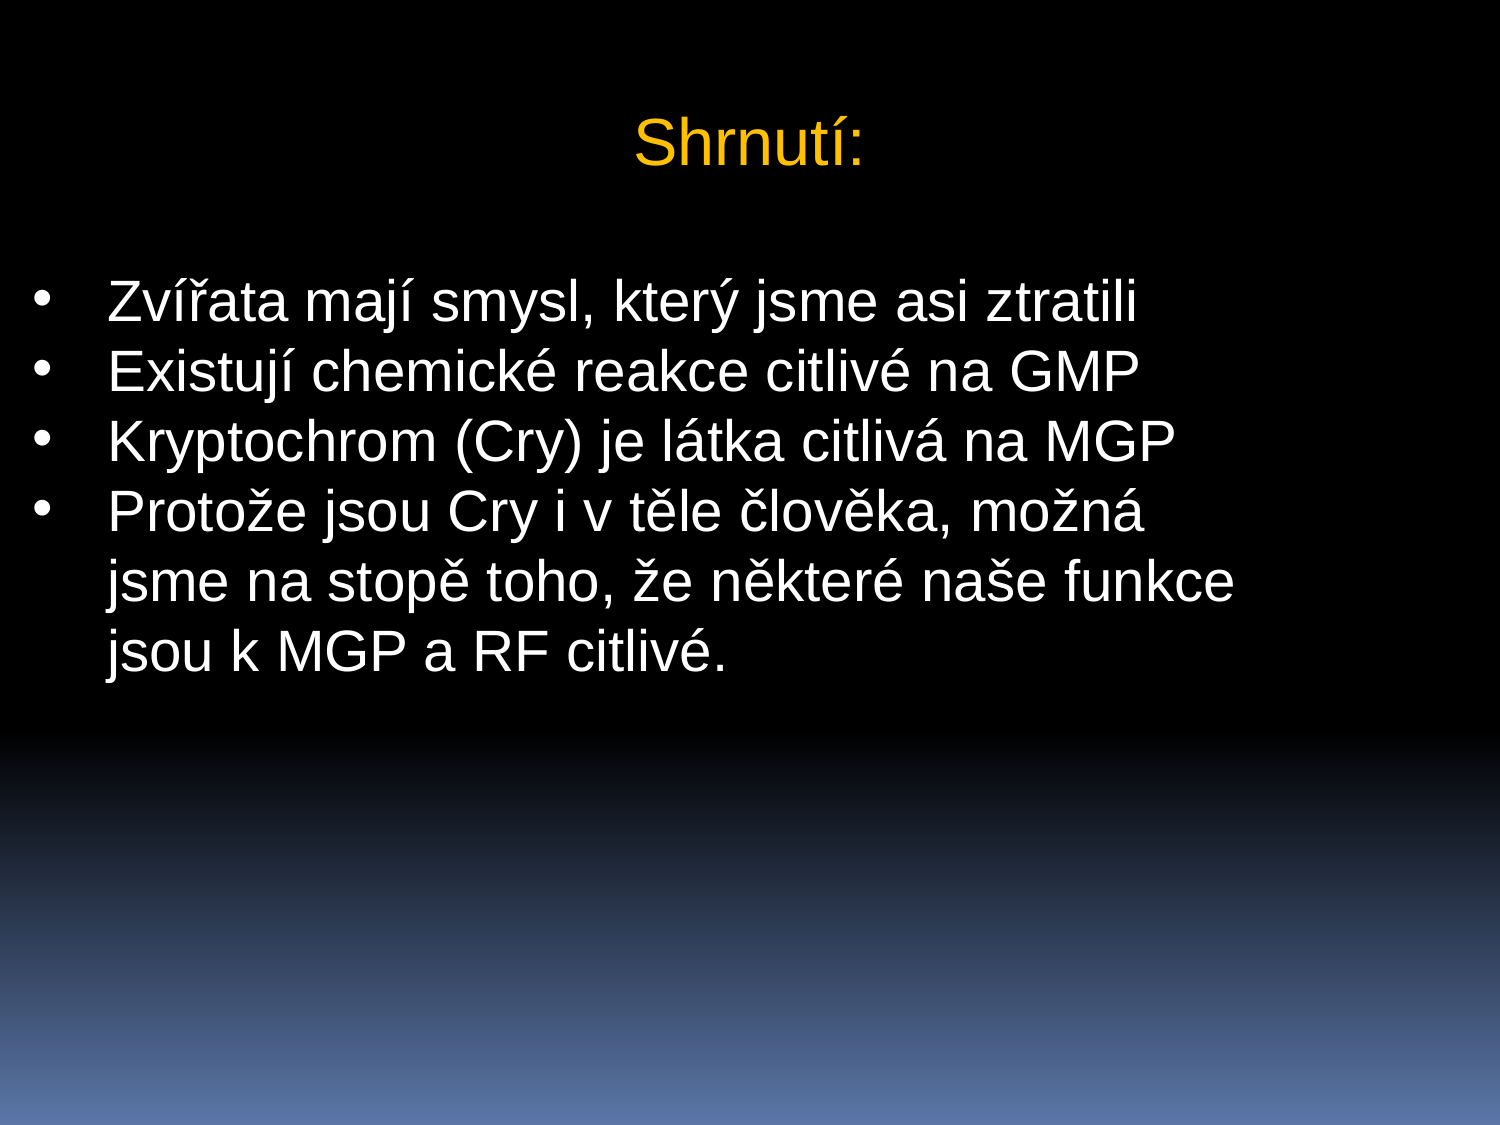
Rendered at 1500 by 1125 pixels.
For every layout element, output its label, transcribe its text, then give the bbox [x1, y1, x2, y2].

text_box Shrnutí: [74, 45, 1425, 233]
text_box Zvířata mají smysl, který jsme asi ztratili Existují chemické reakce citlivé na GMP Kryptochrom (Cry) je látka citlivá na MGP Protože jsou Cry i v těle člověka, možná jsme na stopě toho, že některé naše funkce jsou k MGP a RF citlivé. [17, 255, 1282, 760]
